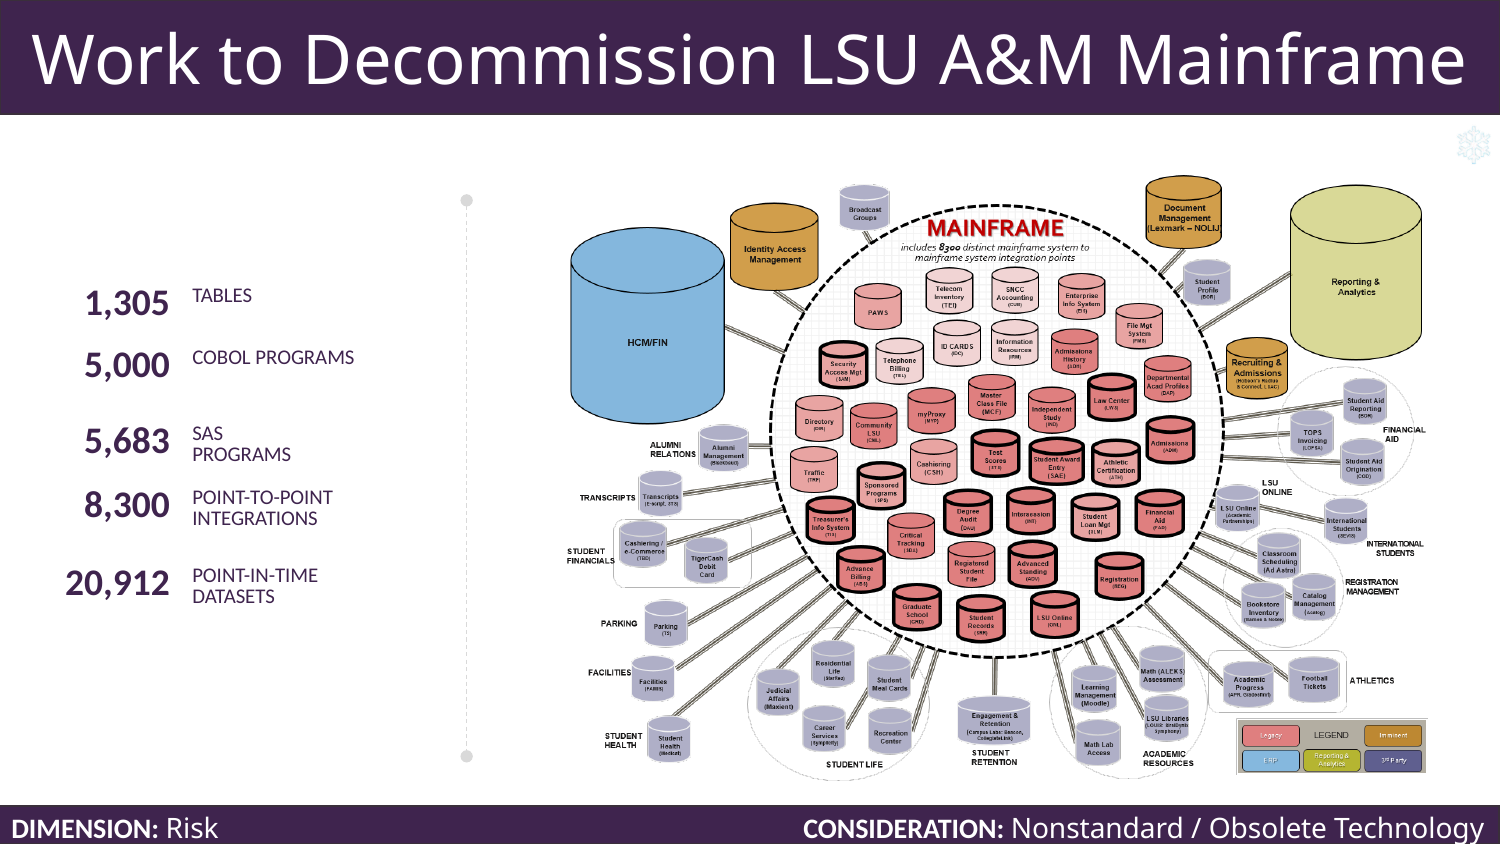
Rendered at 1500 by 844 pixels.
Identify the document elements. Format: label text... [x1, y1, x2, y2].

table_cell COBOL PROGRAMS [181, 343, 406, 420]
table_cell SAS PROGRAMS [181, 420, 406, 483]
table_header 1,305 [41, 282, 181, 343]
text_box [0, 802, 1500, 844]
table_cell 5,000 [41, 343, 181, 420]
table_cell 20,912 [41, 562, 181, 637]
table_cell POINT-IN-TIME DATASETS [181, 562, 406, 637]
table_cell 8,300 [41, 483, 181, 562]
table_cell 5,683 [41, 420, 181, 483]
table_cell POINT-TO-POINT INTEGRATIONS [181, 483, 406, 562]
picture [1449, 116, 1498, 173]
table_header TABLES [181, 282, 406, 343]
text_box Work to Decommission LSU A&M Mainframe [0, 0, 1500, 115]
picture [558, 175, 1455, 781]
